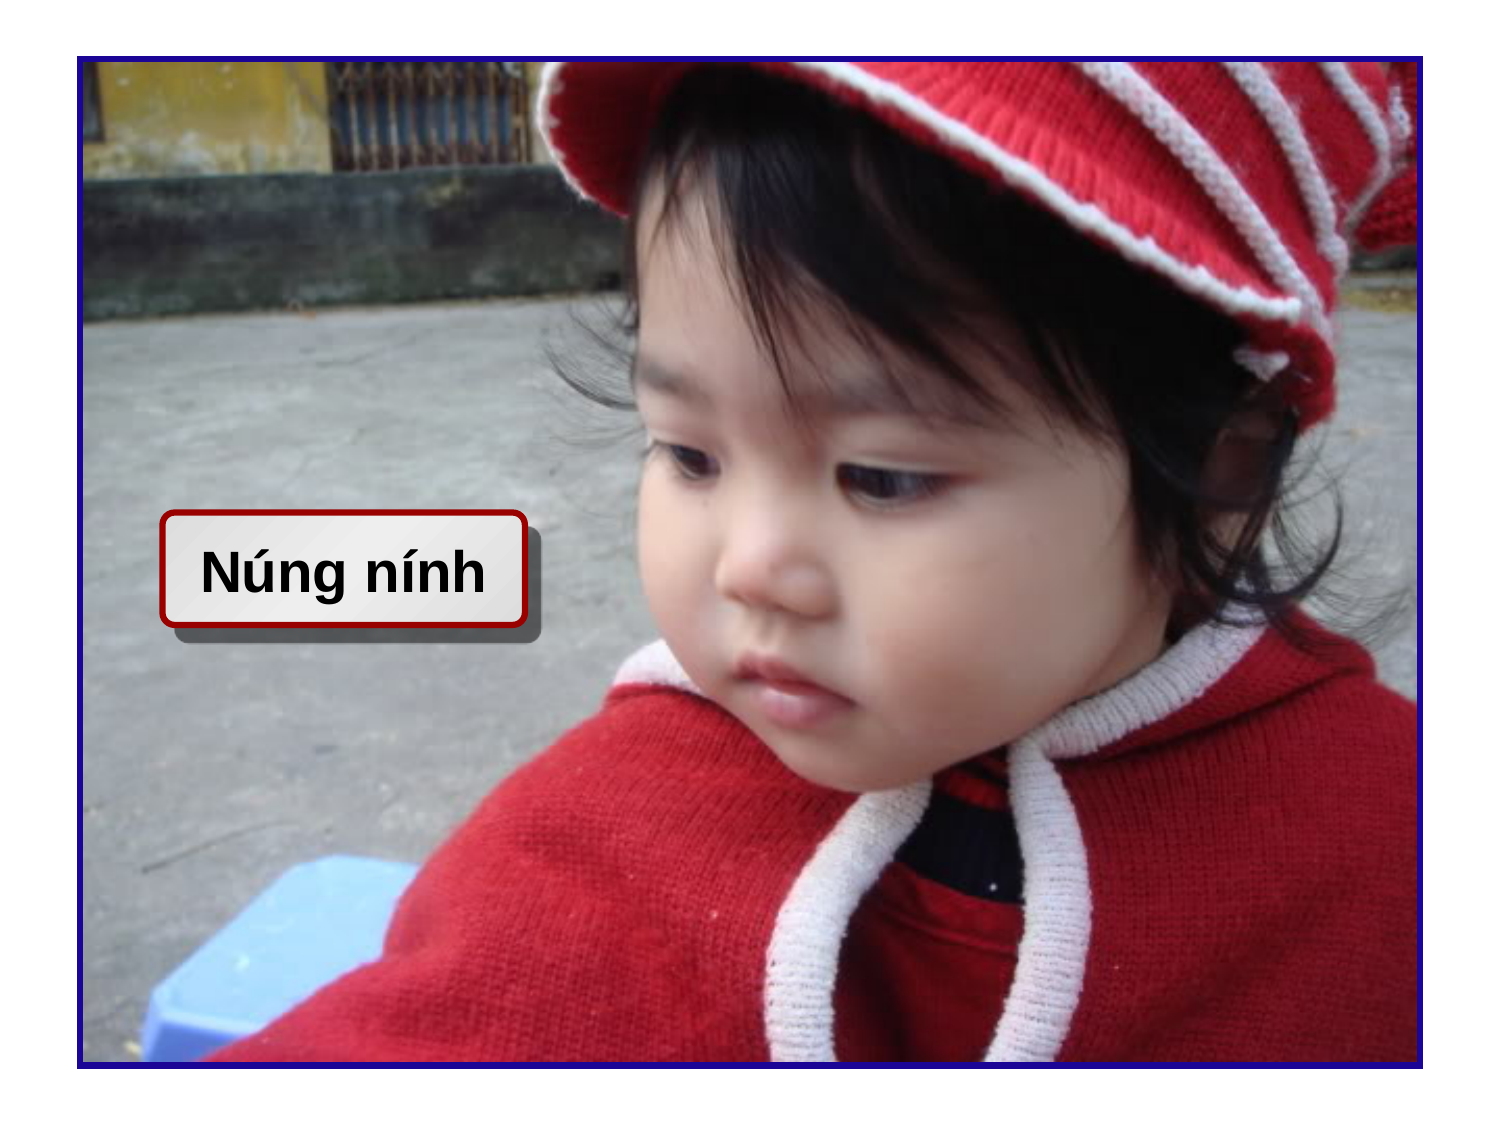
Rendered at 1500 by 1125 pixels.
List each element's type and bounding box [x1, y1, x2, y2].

picture [83, 62, 1417, 1063]
